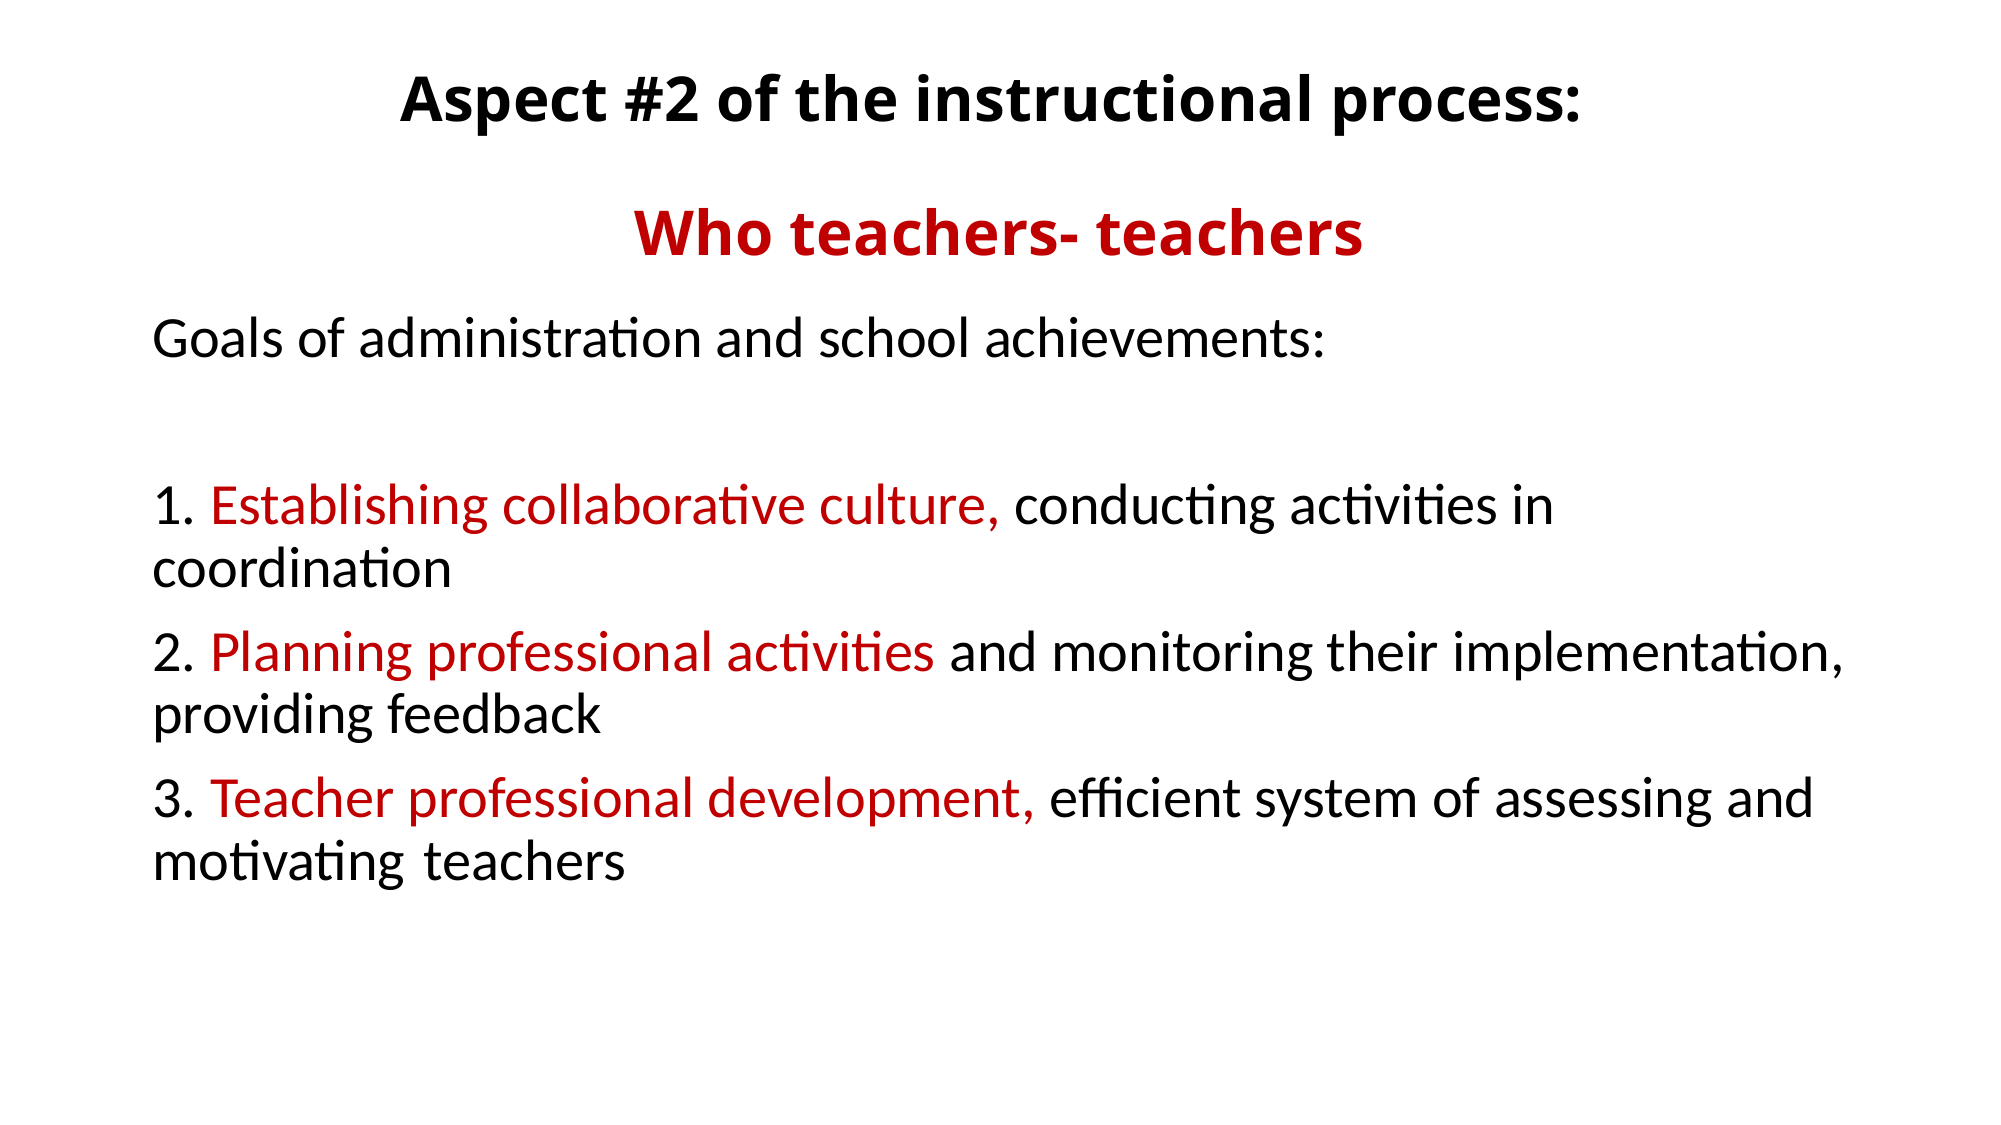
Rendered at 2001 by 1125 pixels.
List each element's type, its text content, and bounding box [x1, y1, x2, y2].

title Aspect #2 of the instructional process: Who teachers- teachers [137, 59, 1863, 278]
list Goals of administration and school achievements: 1. Establishing collaborative culture, conducting activities in coordination 2. Planning professional activities and monitoring their implementation, providing feedback 3. Teacher professional development, efficient system of assessing and motivating teachers [137, 299, 1863, 1014]
